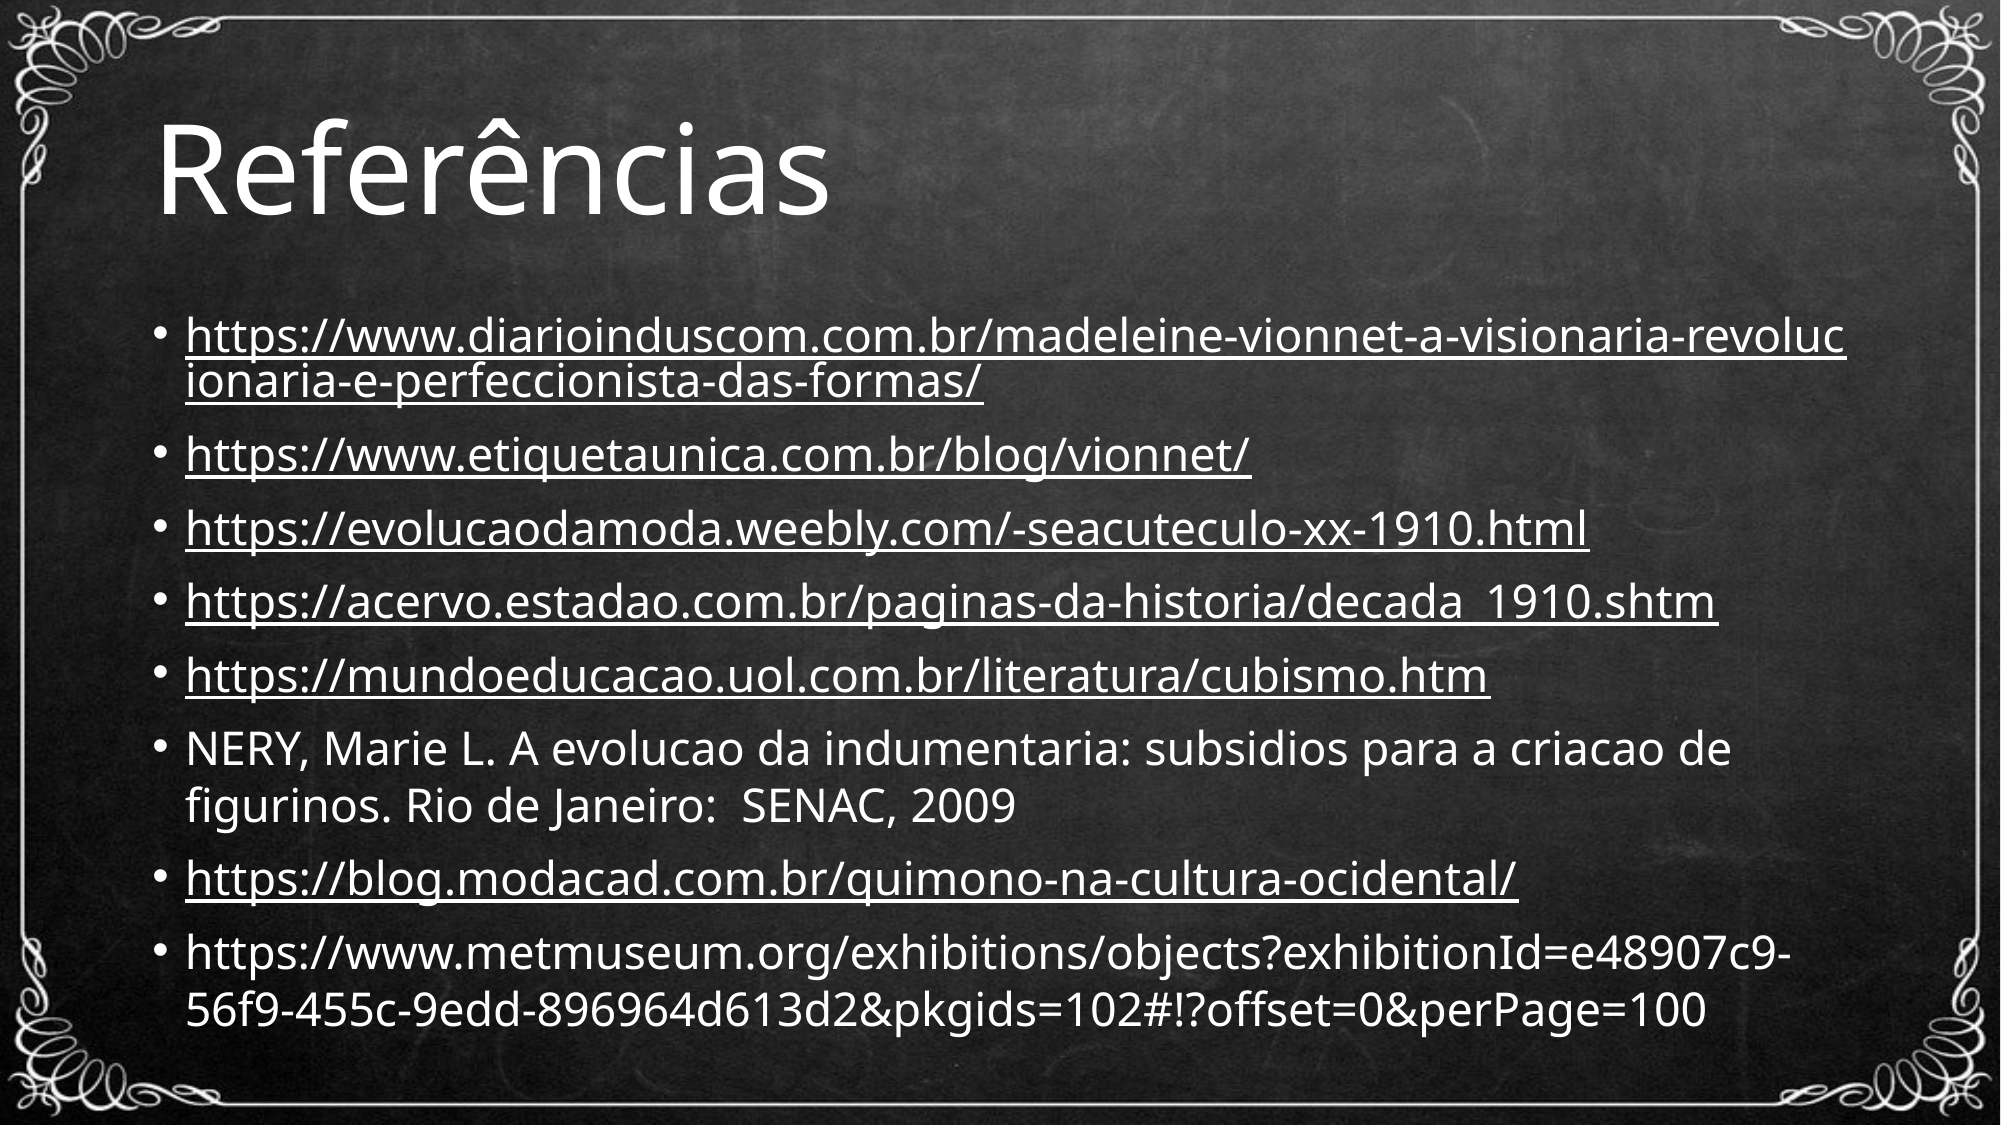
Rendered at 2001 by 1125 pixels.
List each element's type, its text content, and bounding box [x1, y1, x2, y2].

picture [0, 0, 2001, 1125]
list https://www.diarioinduscom.com.br/madeleine-vionnet-a-visionaria-revolucionaria-e-perfeccionista-das-formas/ https://www.etiquetaunica.com.br/blog/vionnet/ https://evolucaodamoda.weebly.com/-seacuteculo-xx-1910.html https://acervo.estadao.com.br/paginas-da-historia/decada_1910.shtm https://mundoeducacao.uol.com.br/literatura/cubismo.htm NERY, Marie L. A evolucao da indumentaria: subsidios para a criacao de figurinos. Rio de Janeiro: SENAC, 2009 https://blog.modacad.com.br/quimono-na-cultura-ocidental/ https://www.metmuseum.org/exhibitions/objects?exhibitionId=e48907c9-56f9-455c-9edd-896964d613d2&pkgids=102#!?offset=0&perPage=100 [137, 299, 1863, 1014]
title Referências [137, 59, 1863, 278]
